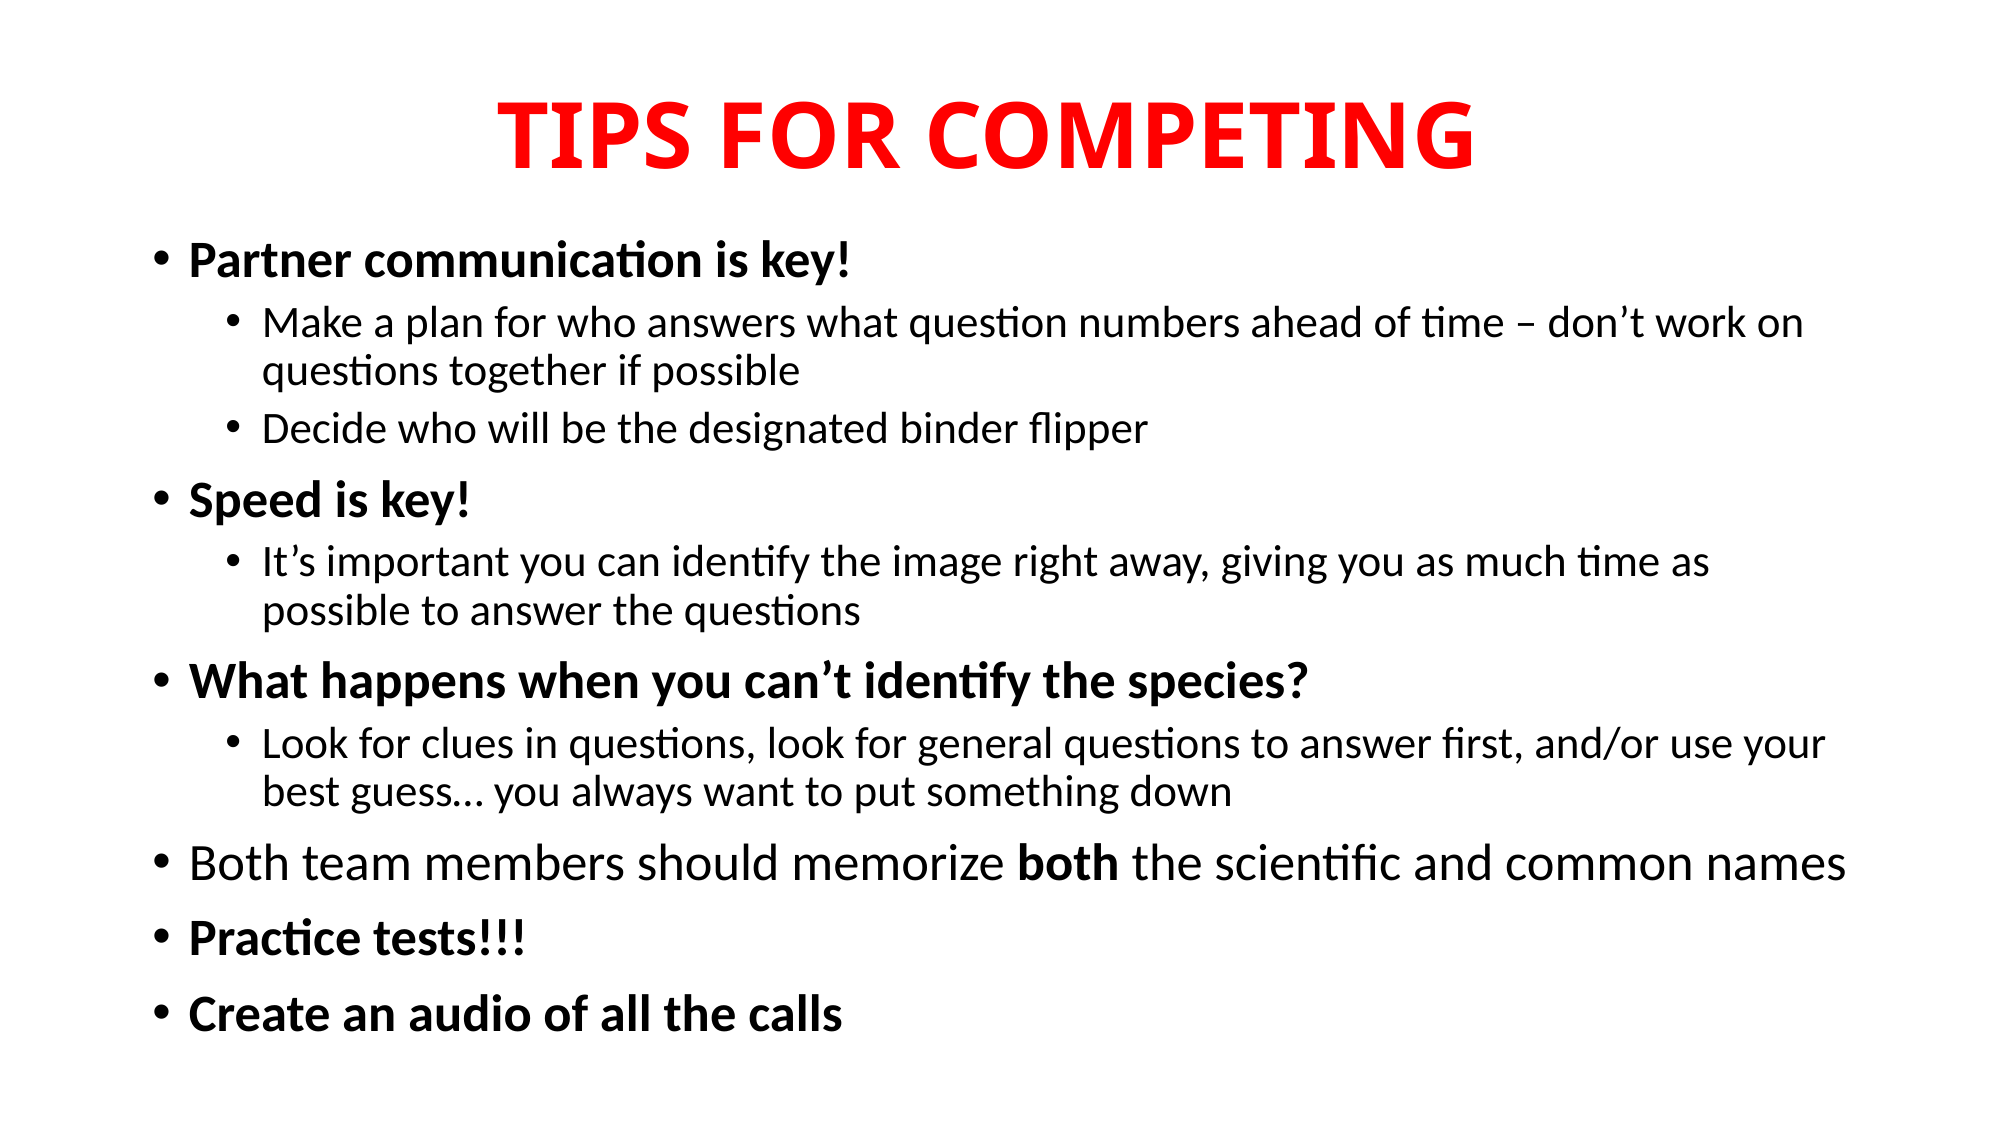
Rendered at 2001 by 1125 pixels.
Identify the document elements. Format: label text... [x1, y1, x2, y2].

list Partner communication is key! Make a plan for who answers what question numbers ahead of time – don’t work on questions together if possible Decide who will be the designated binder flipper Speed is key! It’s important you can identify the image right away, giving you as much time as possible to answer the questions What happens when you can’t identify the species? Look for clues in questions, look for general questions to answer first, and/or use your best guess… you always want to put something down Both team members should memorize both the scientific and common names Practice tests!!! Create an audio of all the calls [137, 224, 1863, 1098]
title TIPS FOR COMPETING [137, 0, 1863, 224]
